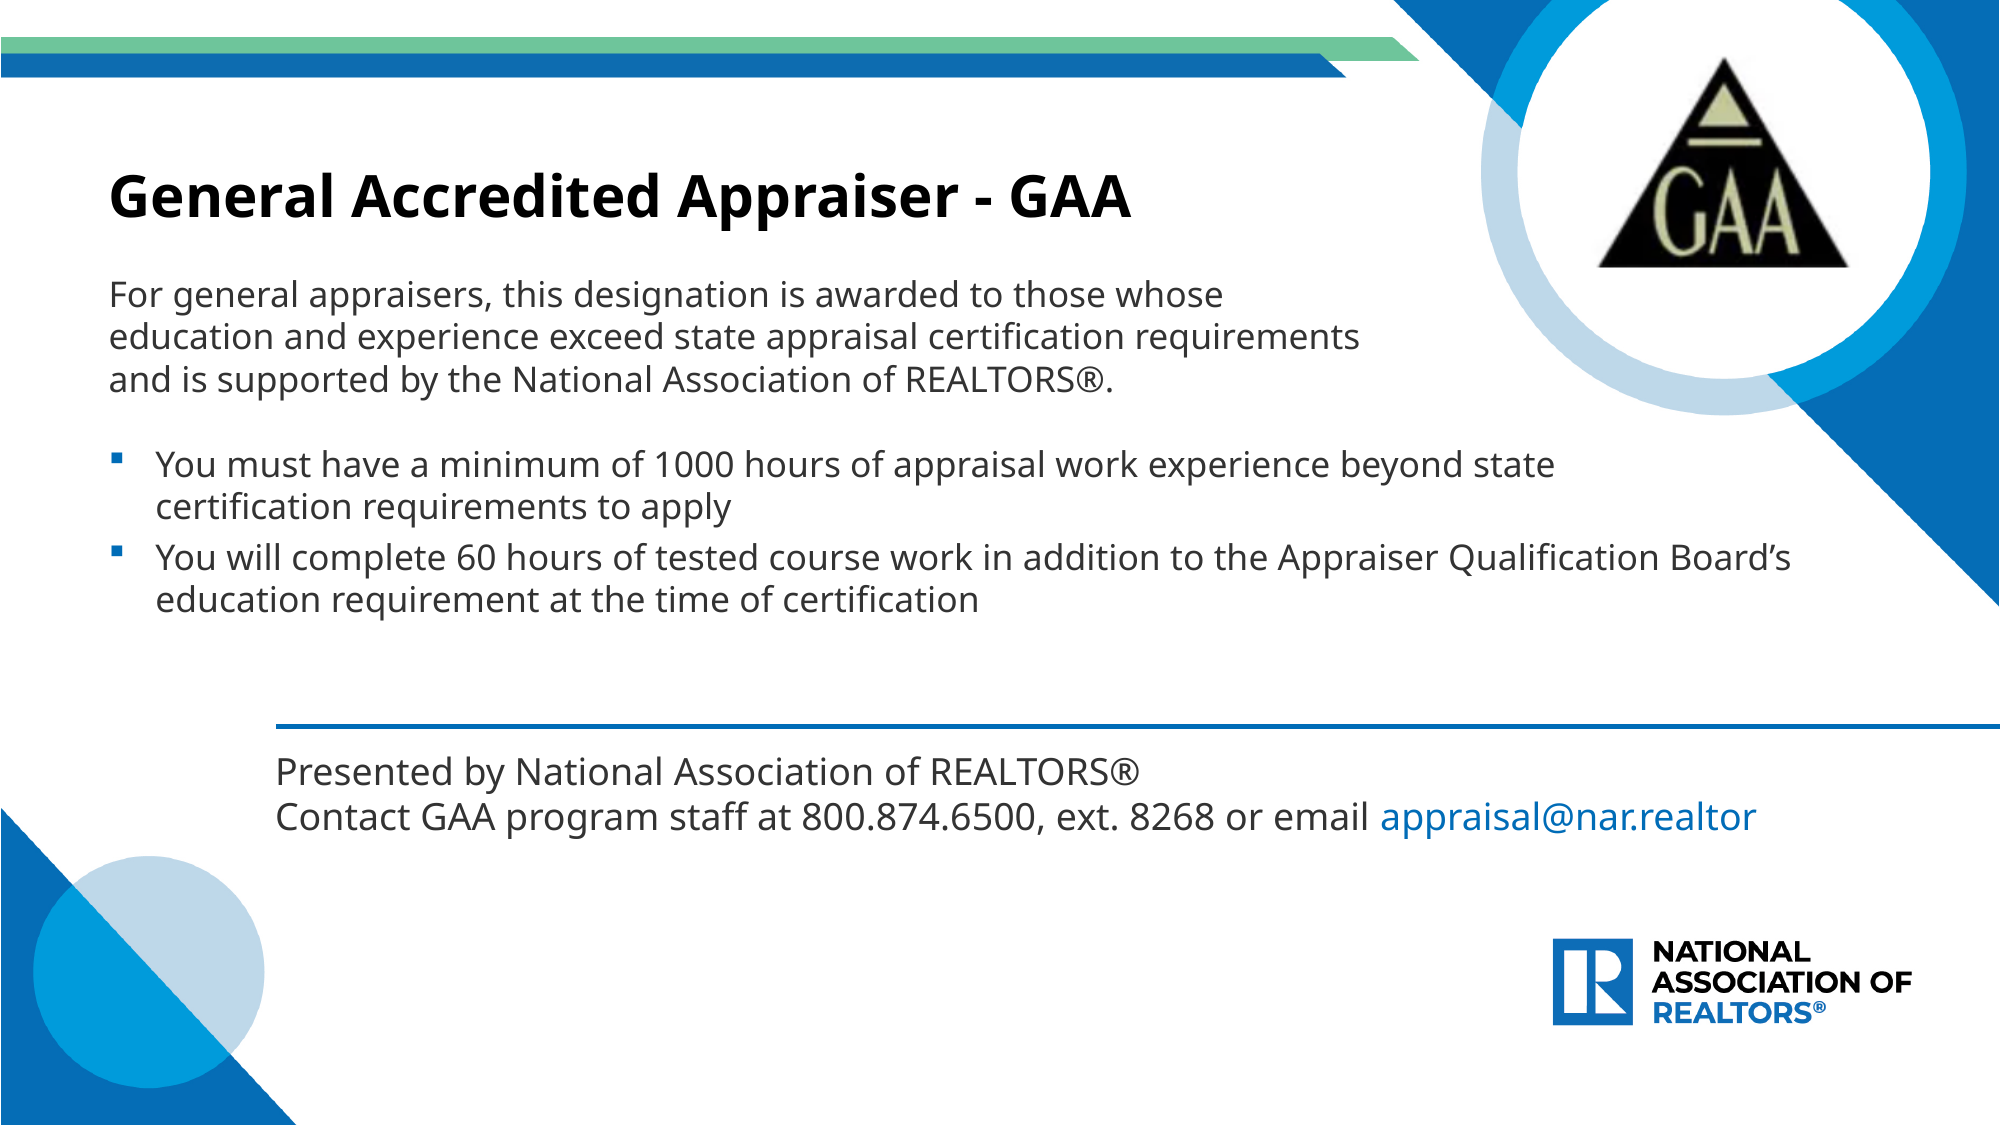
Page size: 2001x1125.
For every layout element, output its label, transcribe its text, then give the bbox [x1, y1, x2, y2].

text_box For general appraisers, this designation is awarded to those whose education and experience exceed state appraisal certification requirements and is supported by the National Association of REALTORS®. You must have a minimum of 1000 hours of appraisal work experience beyond state certification requirements to apply You will complete 60 hours of tested course work in addition to the Appraiser Qualification Board’s education requirement at the time of certification [93, 264, 1897, 628]
text_box Presented by National Association of REALTORS® Contact GAA program staff at 800.874.6500, ext. 8268 or email appraisal@nar.realtor [260, 740, 2000, 846]
text_box General Accredited Appraiser - GAA [93, 151, 1549, 237]
picture [1, 0, 1999, 1125]
